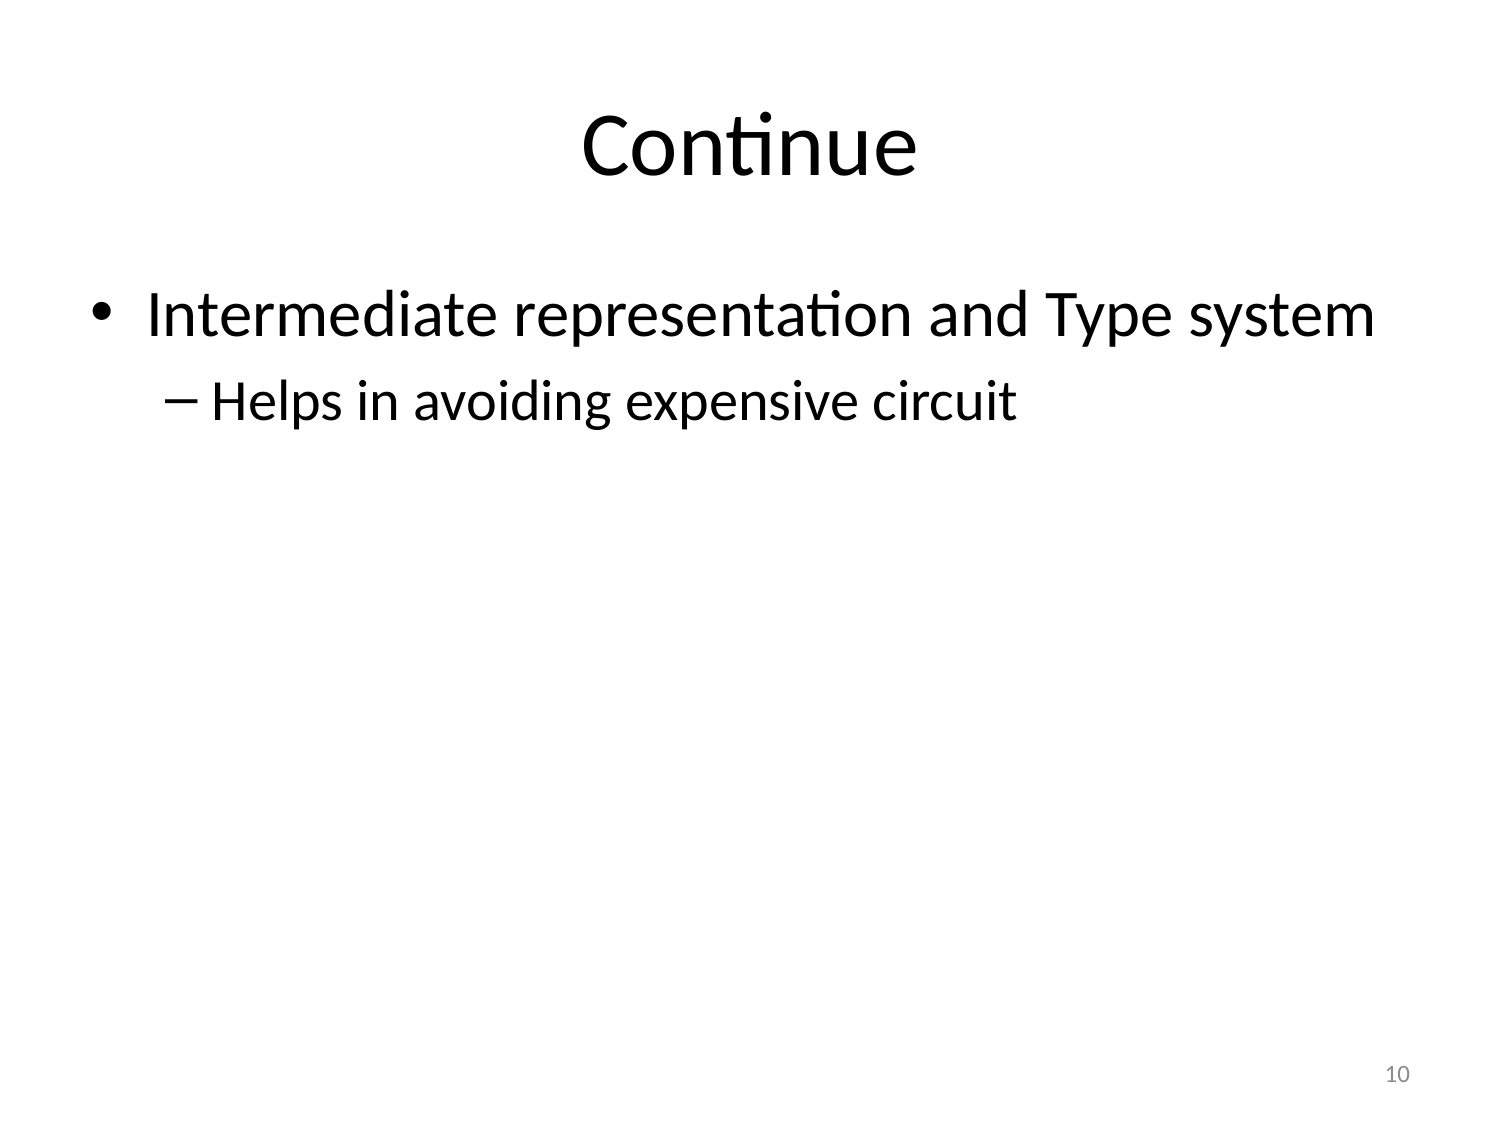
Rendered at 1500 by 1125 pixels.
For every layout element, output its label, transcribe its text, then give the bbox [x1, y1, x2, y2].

list Intermediate representation and Type system Helps in avoiding expensive circuit [75, 262, 1425, 1005]
slide_number 10 [1074, 1042, 1425, 1103]
title Continue [75, 45, 1425, 233]
